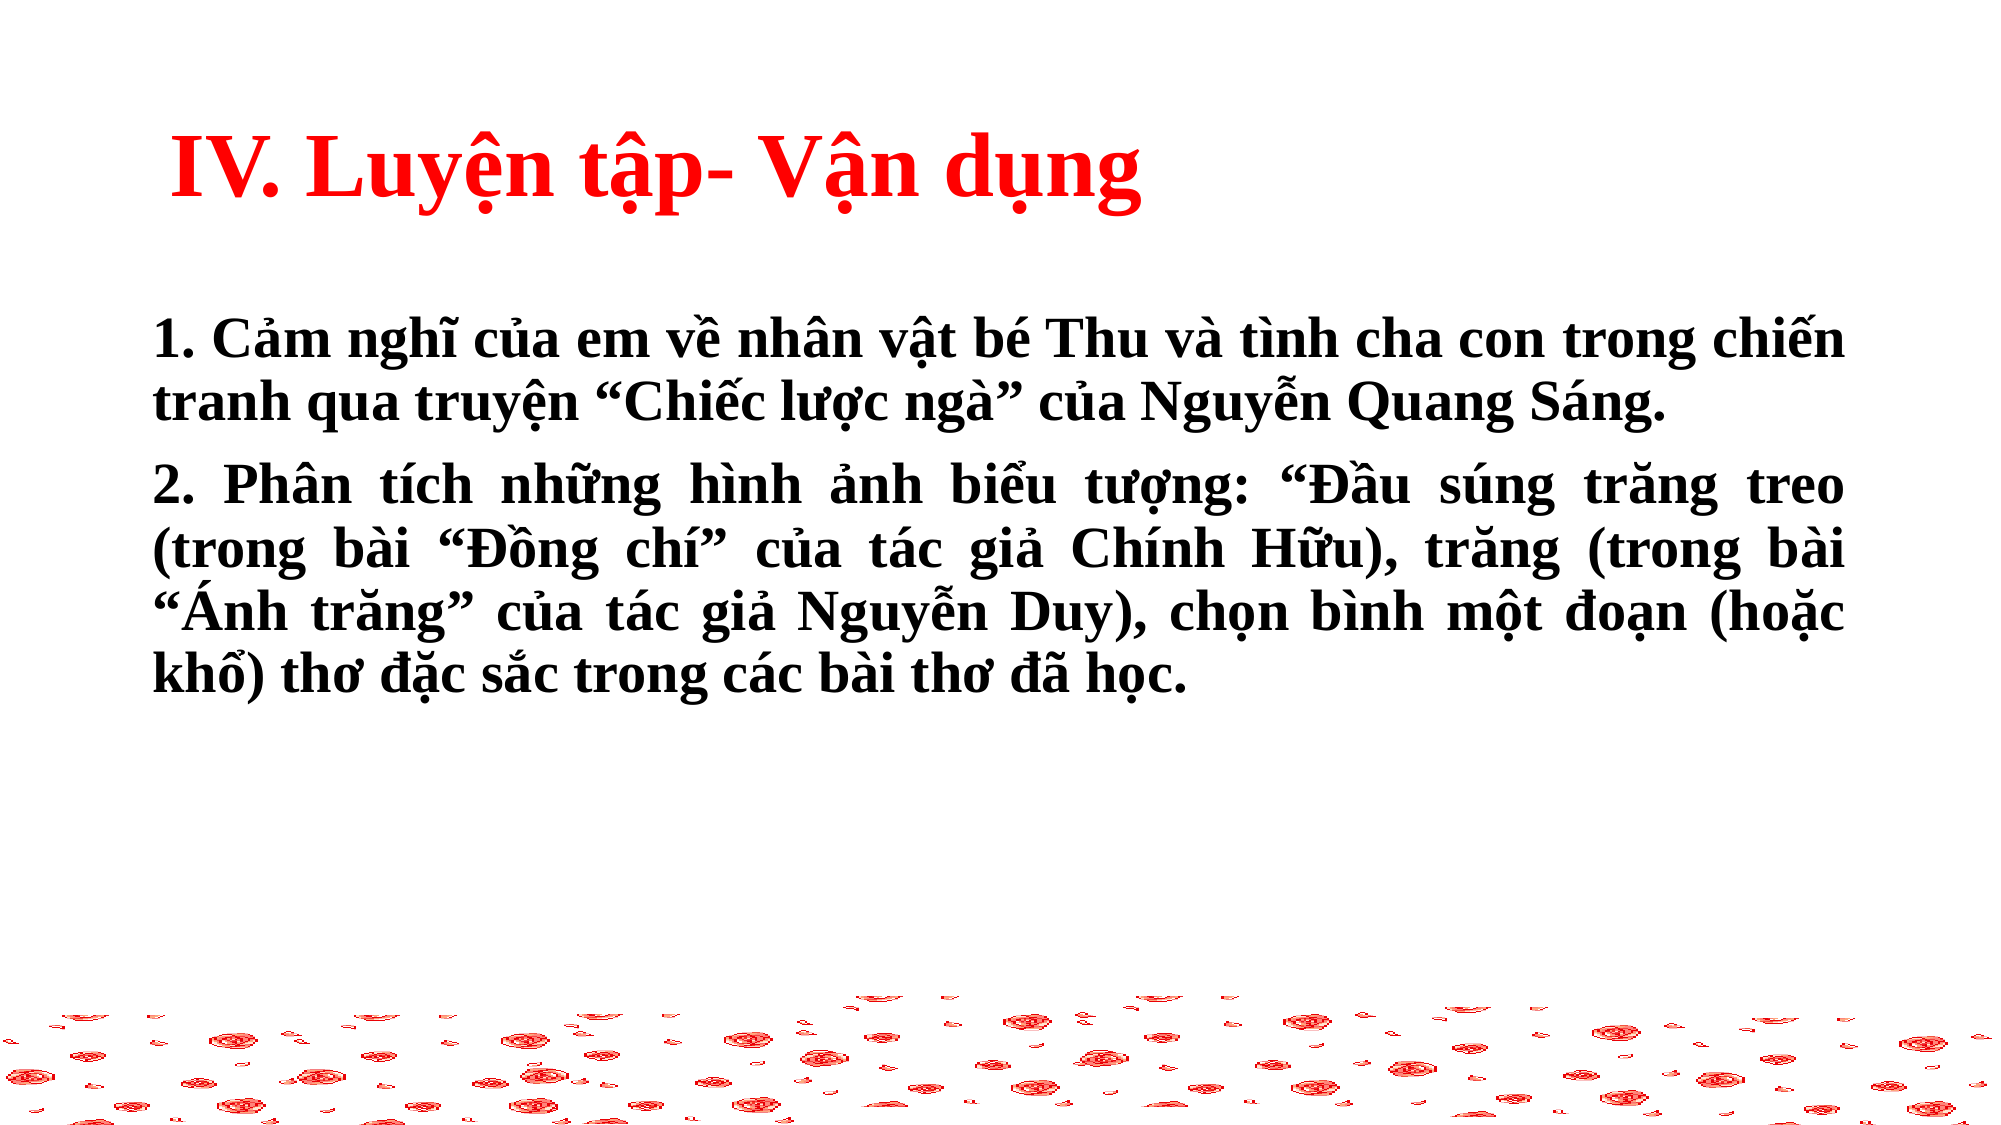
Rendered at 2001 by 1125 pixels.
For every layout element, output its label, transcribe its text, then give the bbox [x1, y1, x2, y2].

picture [1, 996, 2000, 1125]
list 1. Cảm nghĩ của em về nhân vật bé Thu và tình cha con trong chiến tranh qua truyện “Chiếc lược ngà” của Nguyễn Quang Sáng. 2. Phân tích những hình ảnh biểu tượng: “Đầu súng trăng treo (trong bài “Đồng chí” của tác giả Chính Hữu), trăng (trong bài “Ánh trăng” của tác giả Nguyễn Duy), chọn bình một đoạn (hoặc khổ) thơ đặc sắc trong các bài thơ đã học. [137, 299, 1863, 1014]
title IV. Luyện tập- Vận dụng [154, 57, 1241, 276]
